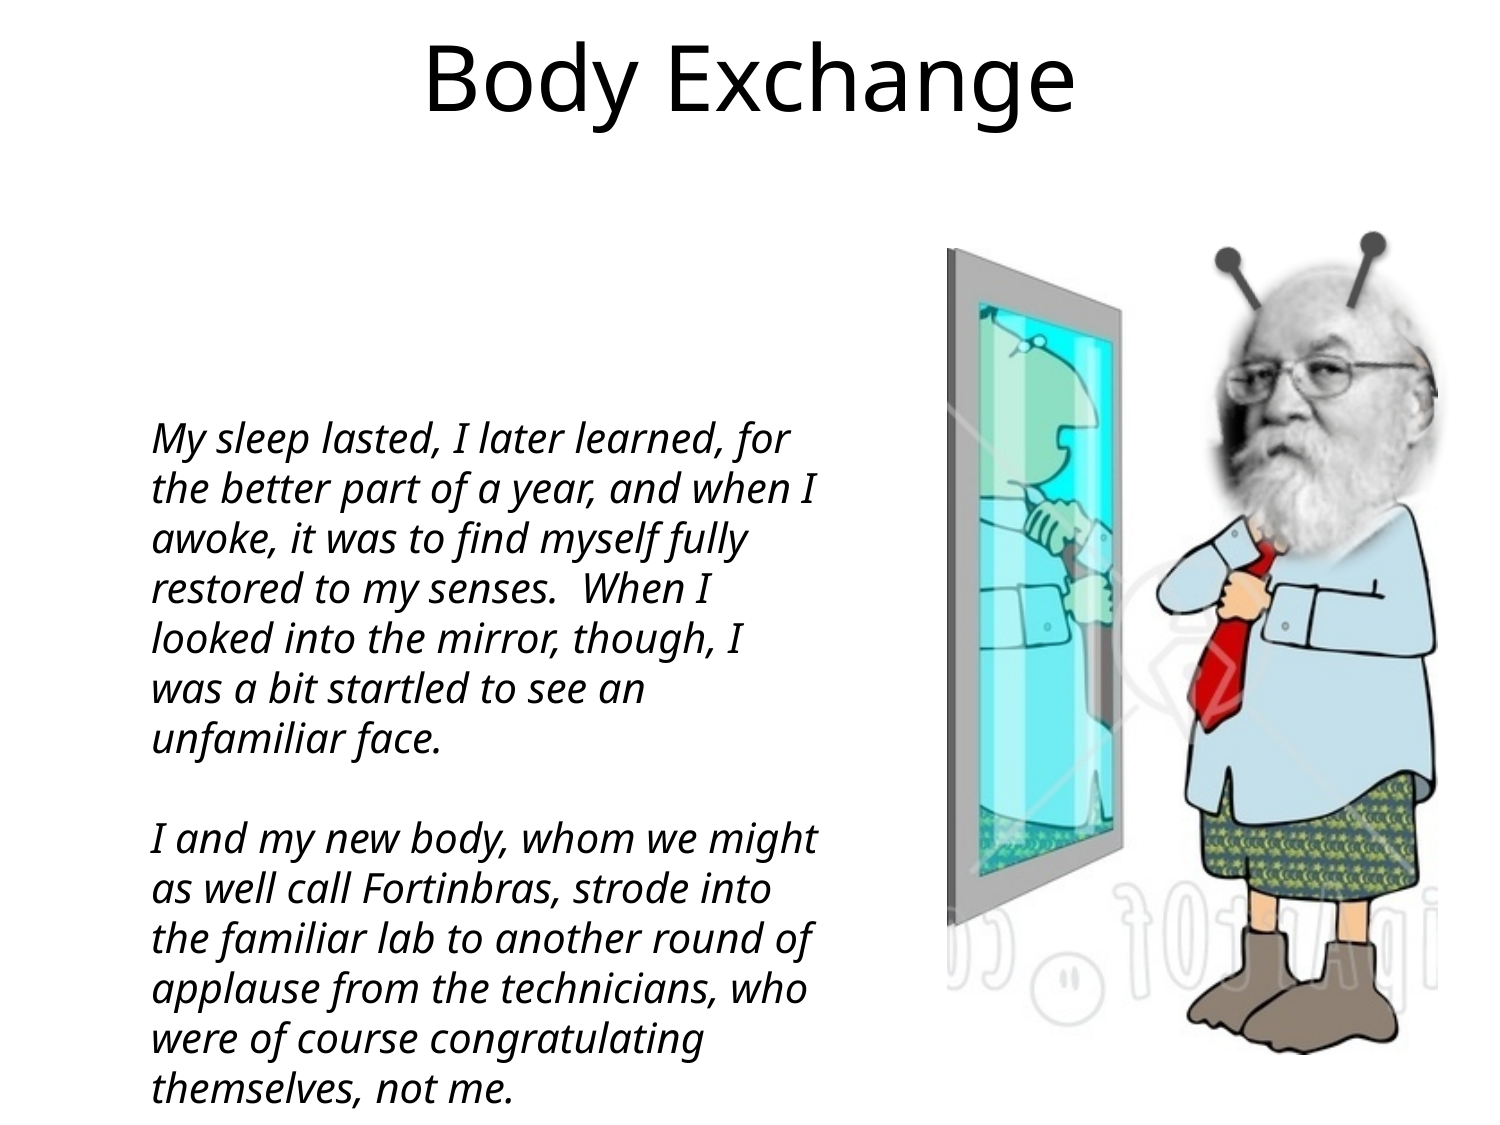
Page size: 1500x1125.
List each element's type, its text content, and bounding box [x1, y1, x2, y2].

text_box My sleep lasted, I later learned, for the better part of a year, and when I awoke, it was to find myself fully restored to my senses. When I looked into the mirror, though, I was a bit startled to see an unfamiliar face. I and my new body, whom we might as well call Fortinbras, strode into the familiar lab to another round of applause from the technicians, who were of course congratulating themselves, not me. [136, 404, 837, 1120]
title Body Exchange [75, 0, 1425, 150]
picture [946, 208, 1449, 1056]
